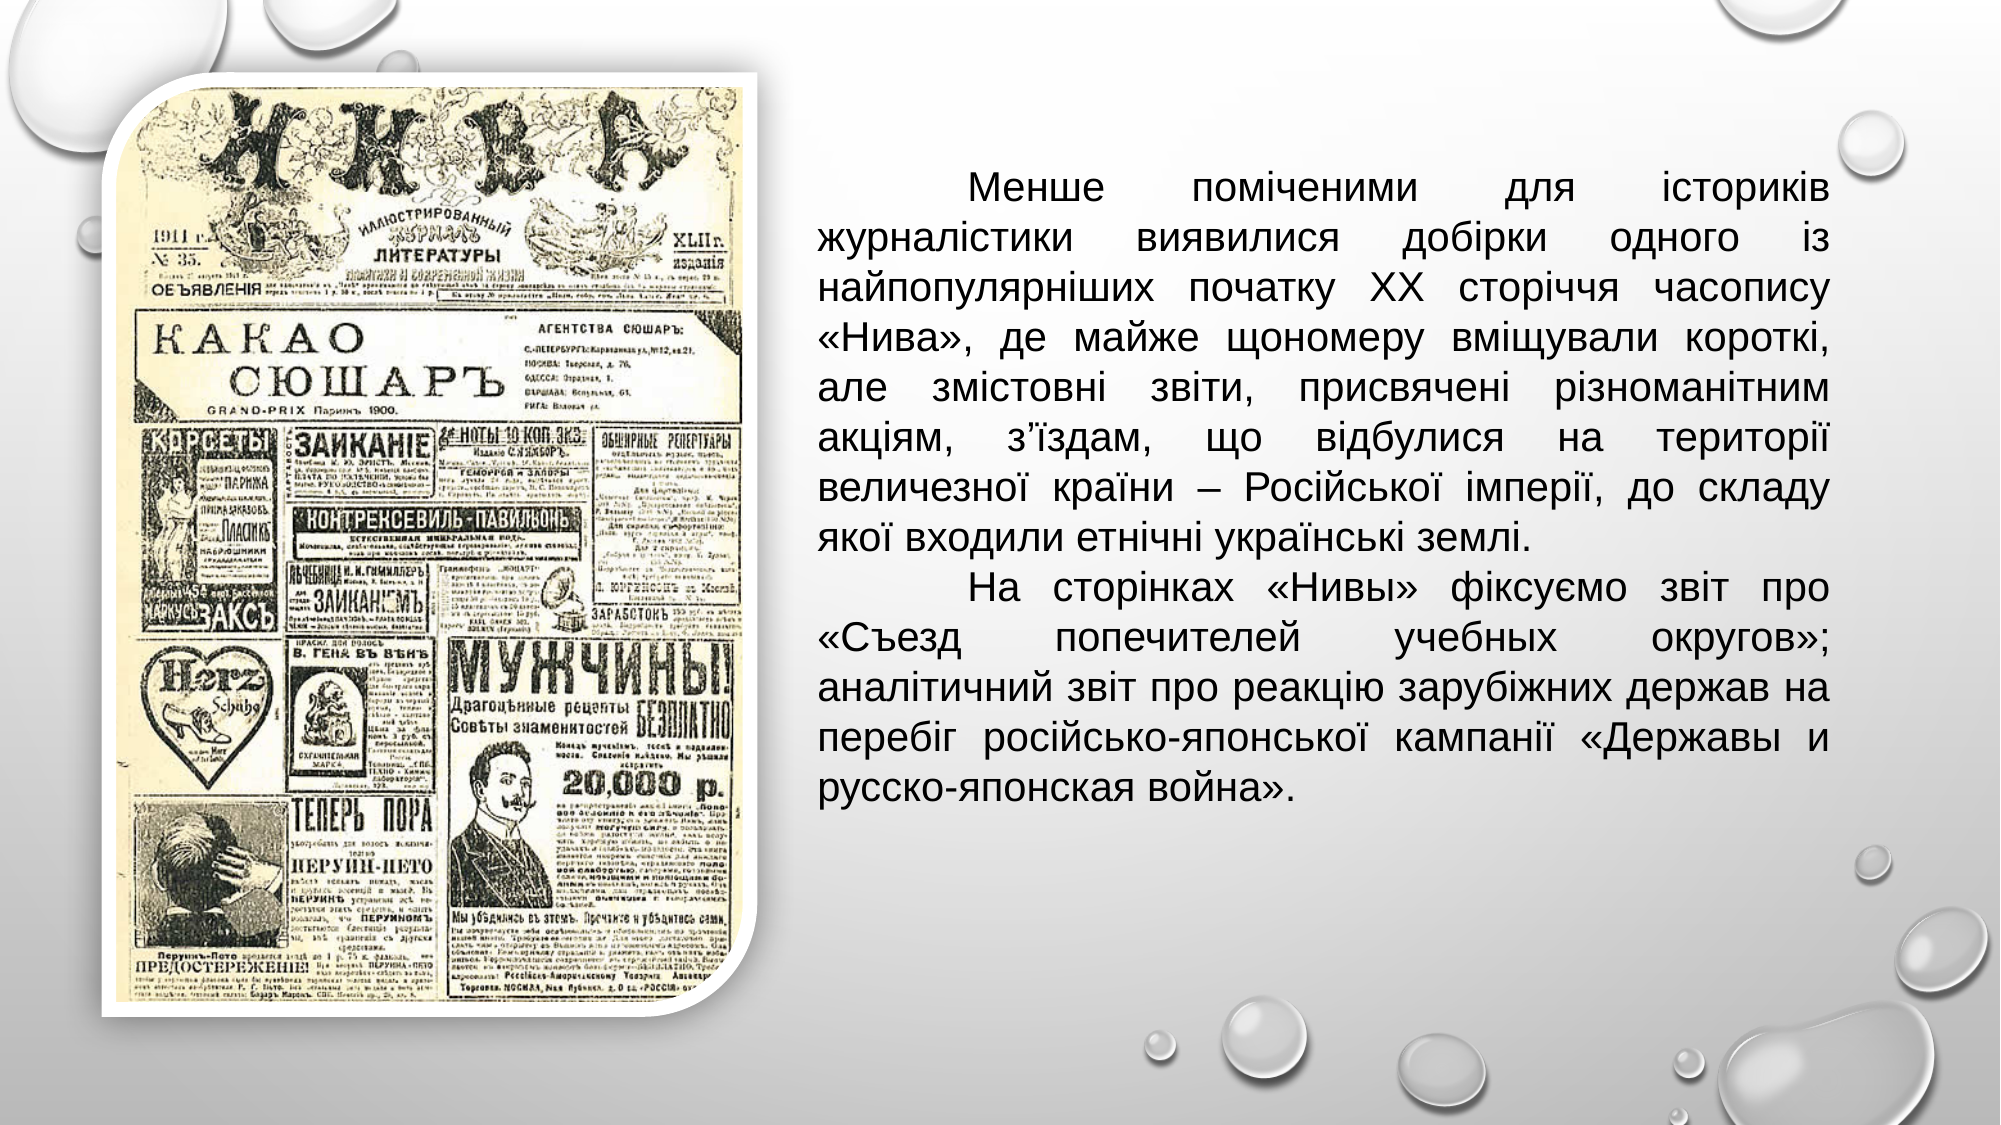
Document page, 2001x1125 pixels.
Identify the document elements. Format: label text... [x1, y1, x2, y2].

picture [0, 0, 2000, 1125]
text_box Менше поміченими для істориків журналістики виявилися добірки одного із найпопулярніших початку ХХ сторіччя часопису «Нива», де майже щономеру вміщували короткі, але змістовні звіти, присвячені різноманітним акціям, з’їздам, що відбулися на території величезної країни – Російської імперії, до складу якої входили етнічні українські землі. На сторінках «Нивы» фіксуємо звіт про «Съезд попечителей учебных округов»; аналітичний звіт про реакцію зарубіжних держав на перебіг російсько-японської кампанії «Державы и русско-японская война». [802, 152, 1846, 868]
